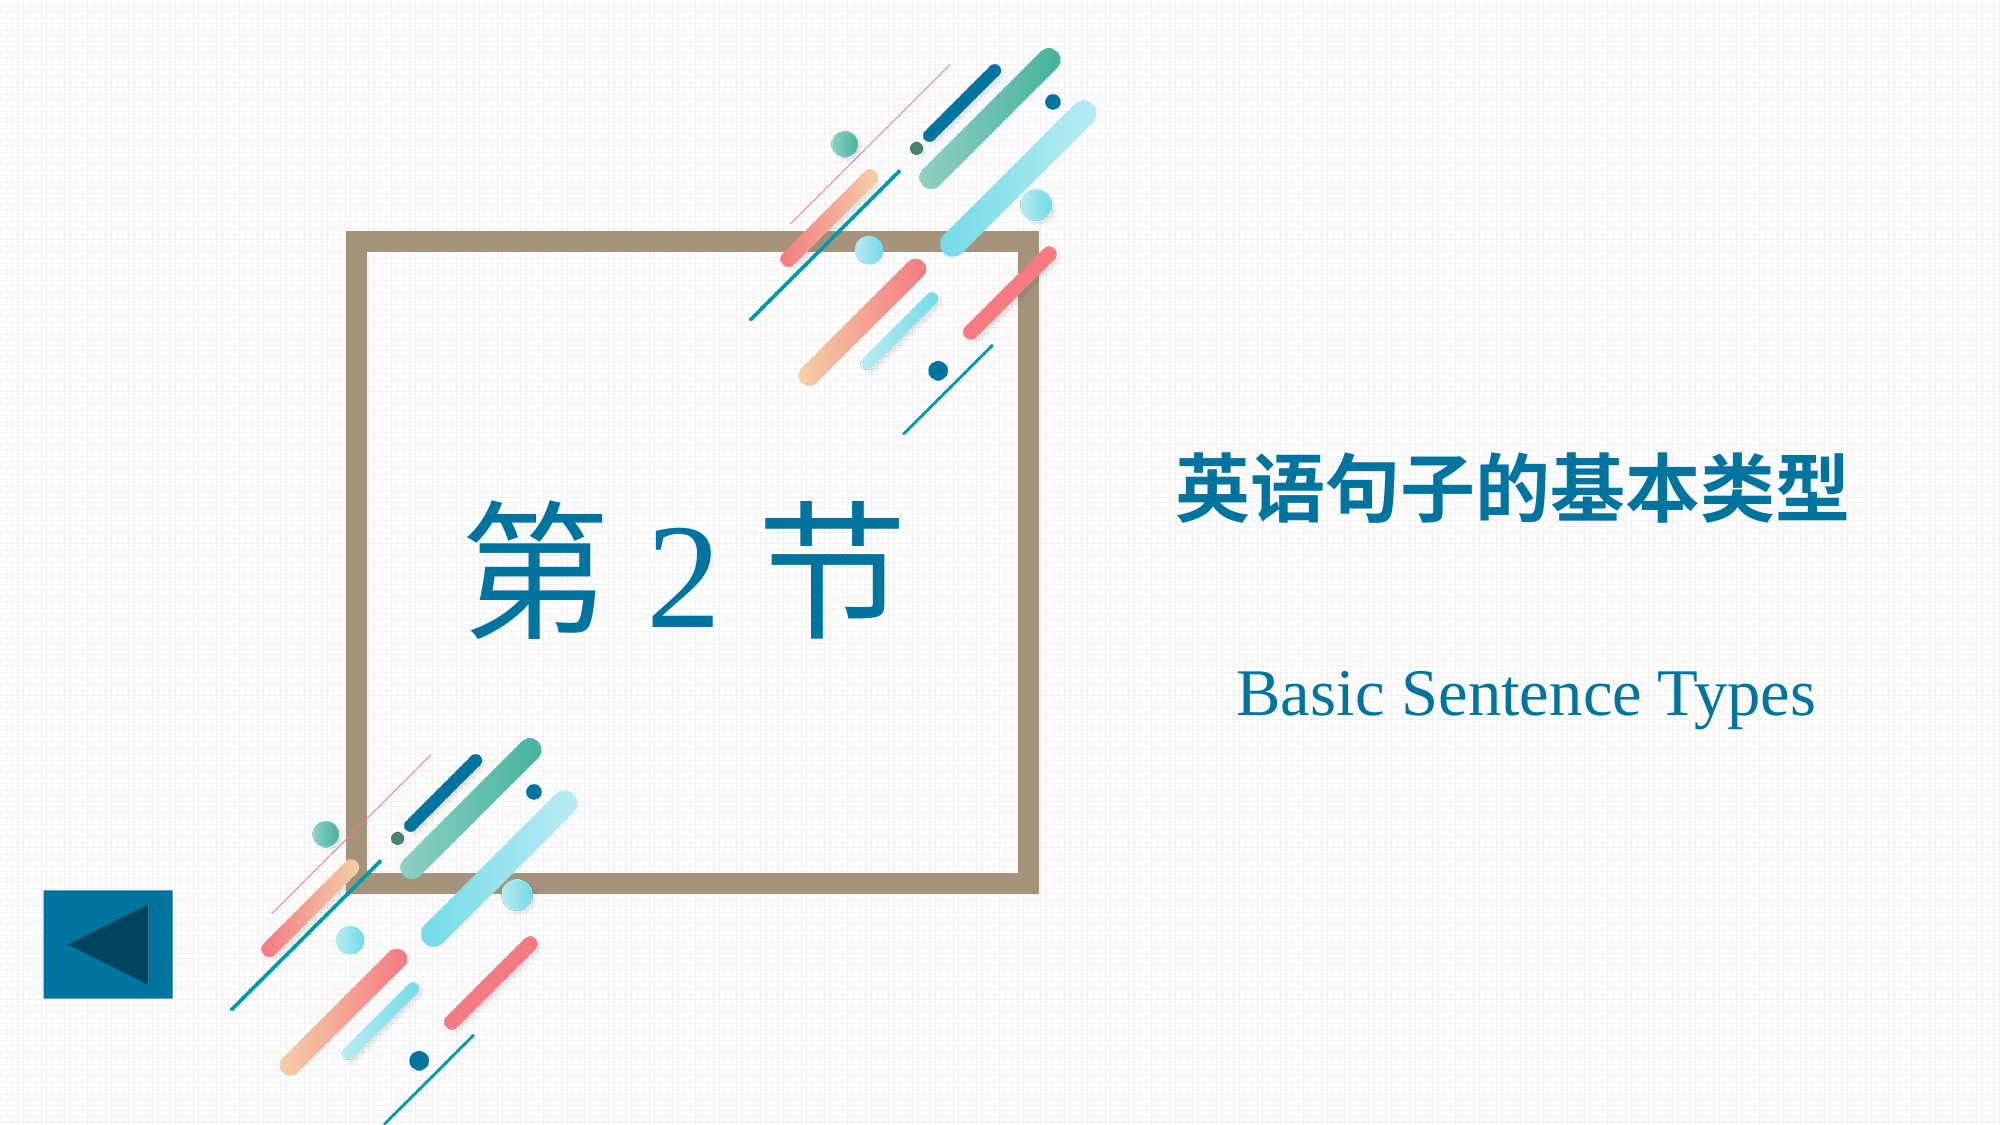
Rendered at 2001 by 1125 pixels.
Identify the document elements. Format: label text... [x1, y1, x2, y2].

text_box [355, 241, 1030, 884]
text_box 英语句子的基本类型 [1129, 434, 2000, 540]
picture [749, 48, 1096, 435]
text_box [43, 889, 174, 1000]
text_box 第2节 [445, 416, 1129, 665]
picture [230, 738, 577, 1125]
text_box Basic Sentence Types [1221, 641, 1983, 736]
